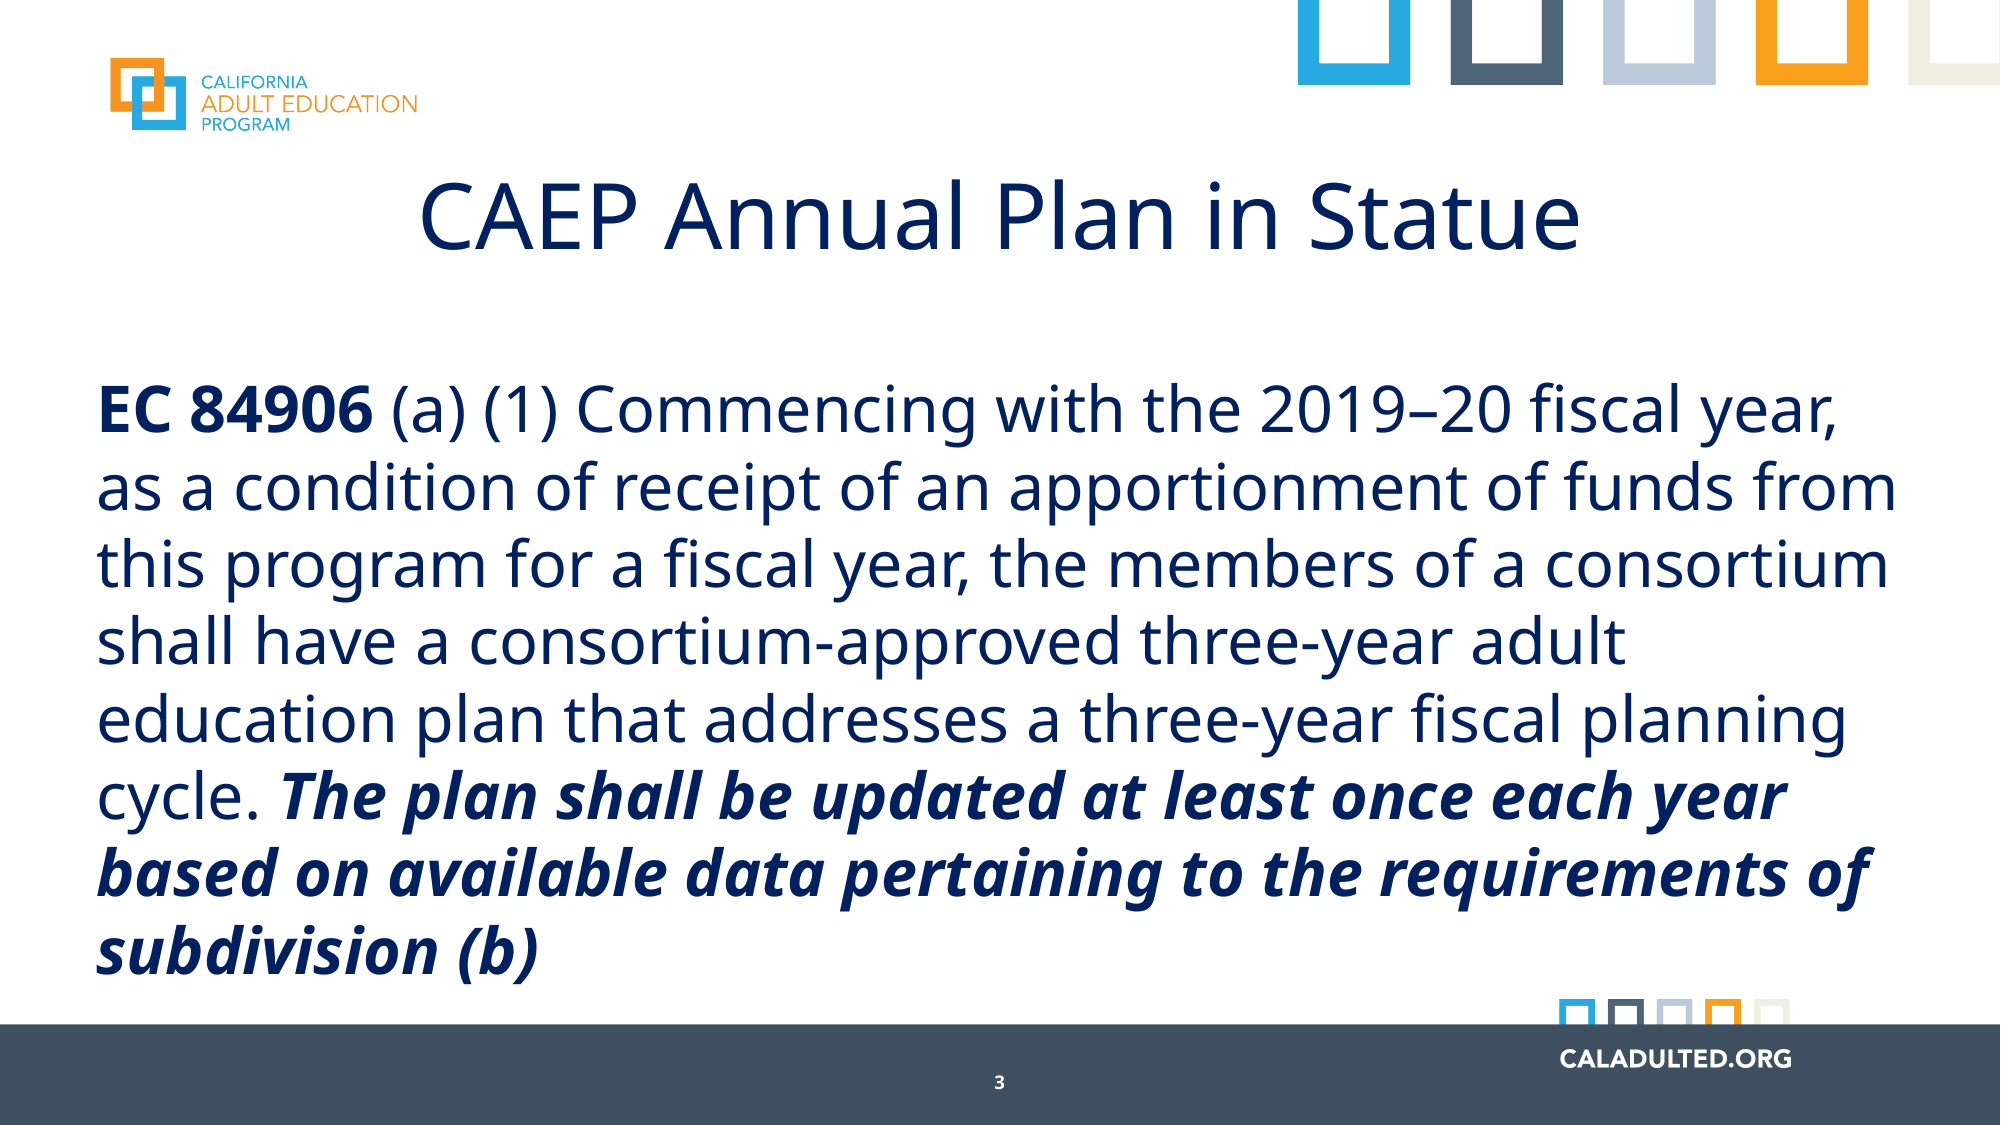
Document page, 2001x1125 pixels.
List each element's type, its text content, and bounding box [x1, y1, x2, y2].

picture [0, 0, 2000, 1125]
title CAEP Annual Plan in Statue [138, 145, 1865, 280]
list EC 84906 (a) (1) Commencing with the 2019–20 fiscal year, as a condition of receipt of an apportionment of funds from this program for a fiscal year, the members of a consortium shall have a consortium-approved three-year adult education plan that addresses a three-year fiscal planning cycle. The plan shall be updated at least once each year based on available data pertaining to the requirements of subdivision (b) [87, 320, 1915, 1035]
